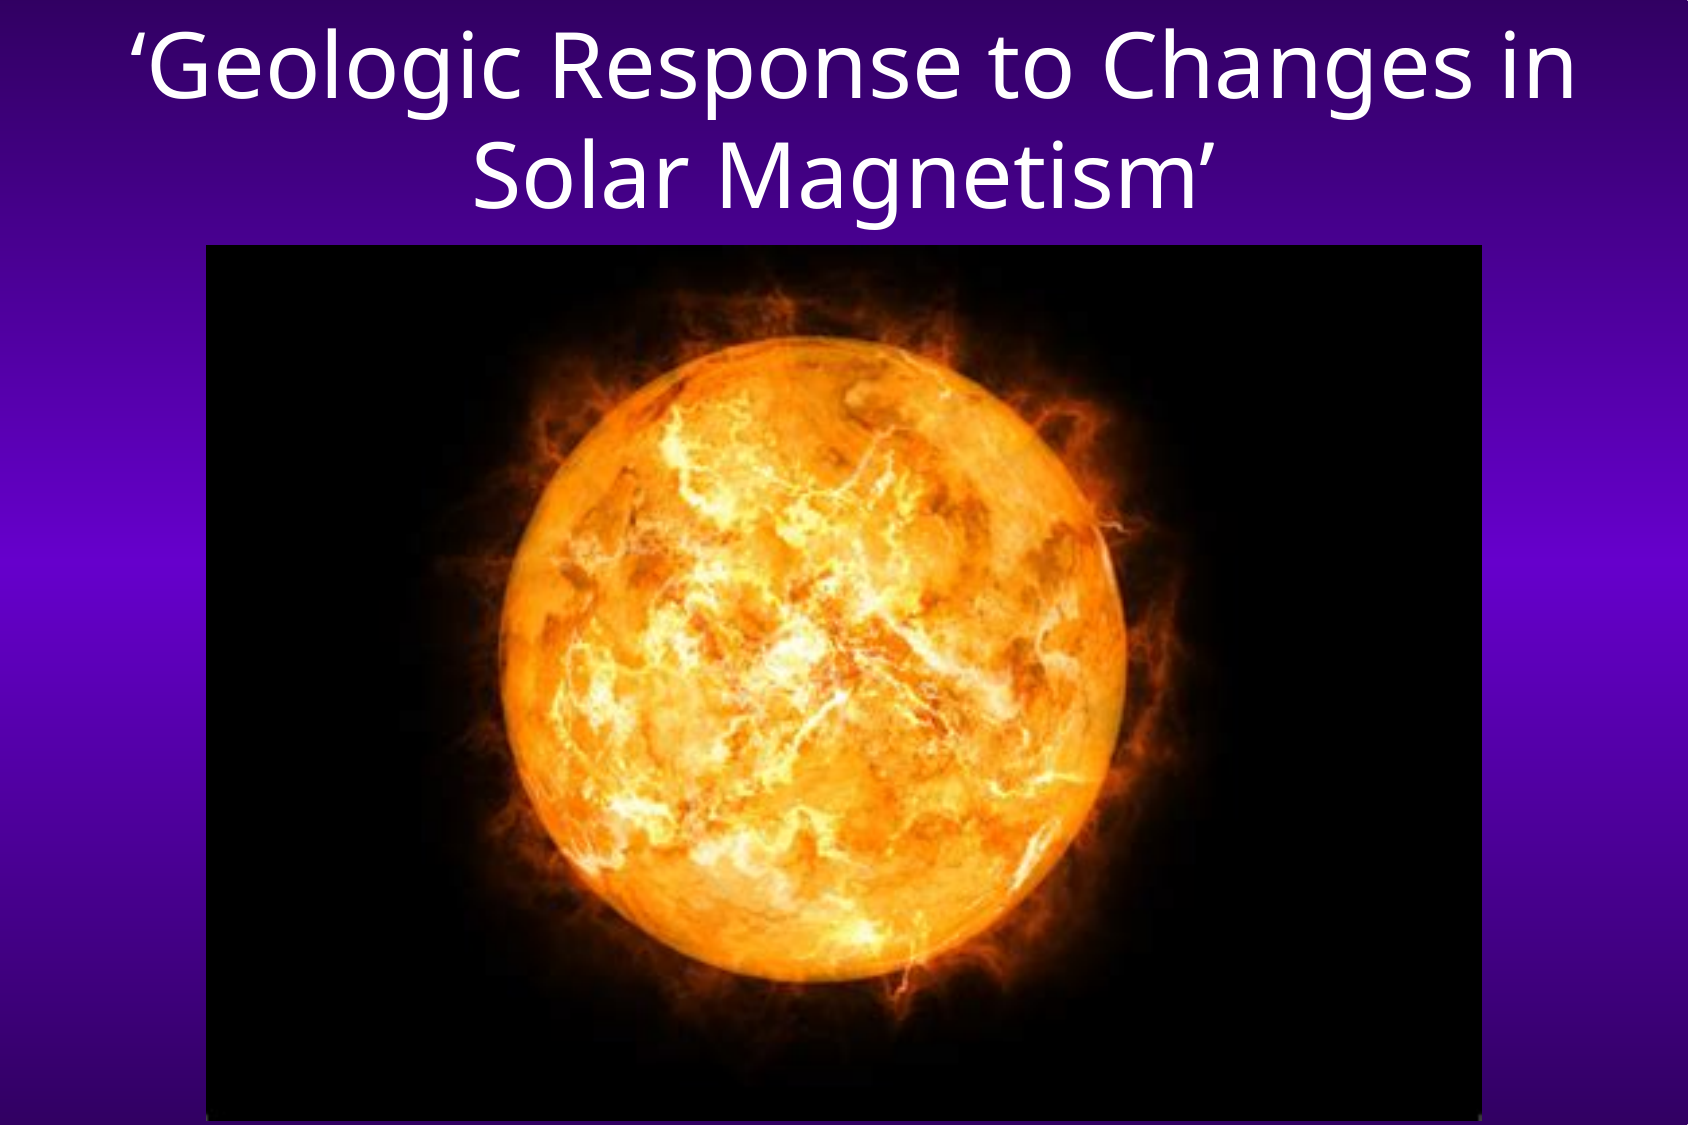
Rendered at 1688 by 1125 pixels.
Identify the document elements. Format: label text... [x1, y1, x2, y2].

text_box ‘Geologic Response to Changes in Solar Magnetism’ [12, 0, 1675, 235]
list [205, 245, 1482, 1121]
